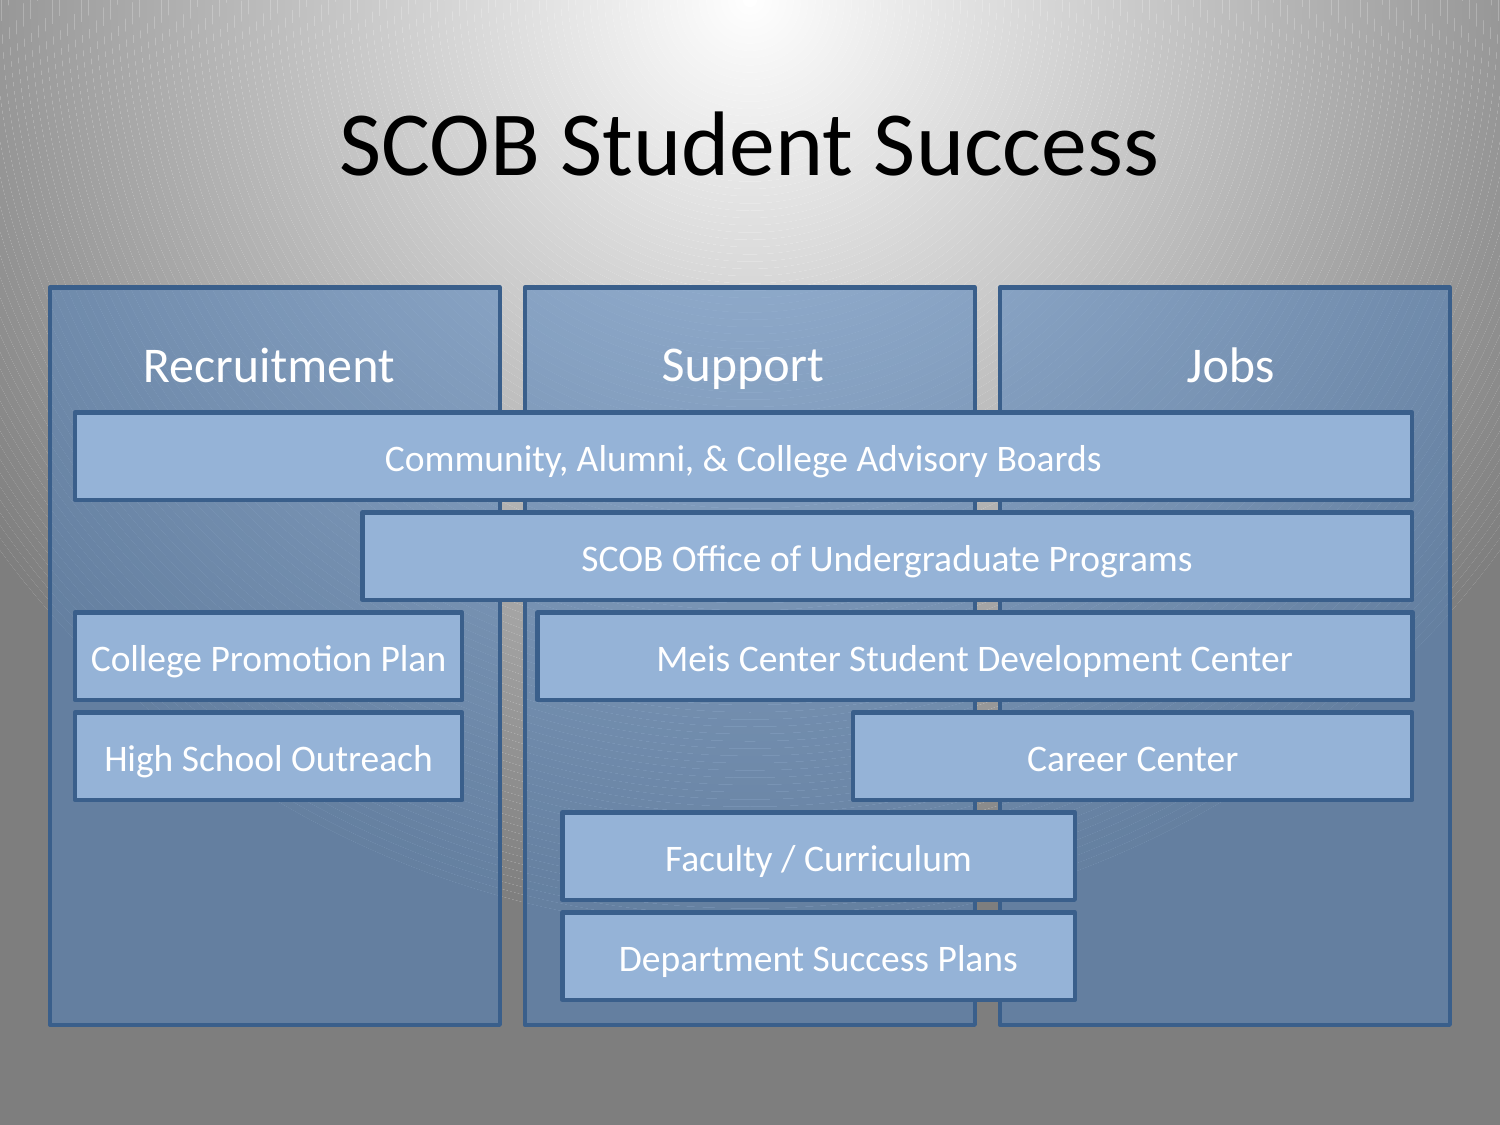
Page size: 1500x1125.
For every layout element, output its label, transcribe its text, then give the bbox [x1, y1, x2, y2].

text_box Career Center [851, 710, 1414, 802]
text_box [48, 285, 502, 1027]
text_box Department Success Plans [560, 910, 1077, 1002]
text_box Faculty / Curriculum [560, 810, 1077, 902]
text_box [523, 285, 977, 410]
text_box High School Outreach [73, 710, 464, 802]
text_box College Promotion Plan [73, 610, 464, 702]
text_box [523, 502, 977, 510]
text_box Recruitment [128, 324, 422, 400]
text_box SCOB Office of Undergraduate Programs [360, 510, 1414, 602]
text_box Community, Alumni, & College Advisory Boards [73, 410, 1414, 502]
text_box Support [646, 324, 854, 399]
text_box [523, 602, 977, 1027]
text_box Jobs [1171, 324, 1300, 400]
text_box [998, 285, 1452, 1027]
text_box Meis Center Student Development Center [535, 610, 1415, 702]
title SCOB Student Success [75, 45, 1425, 233]
